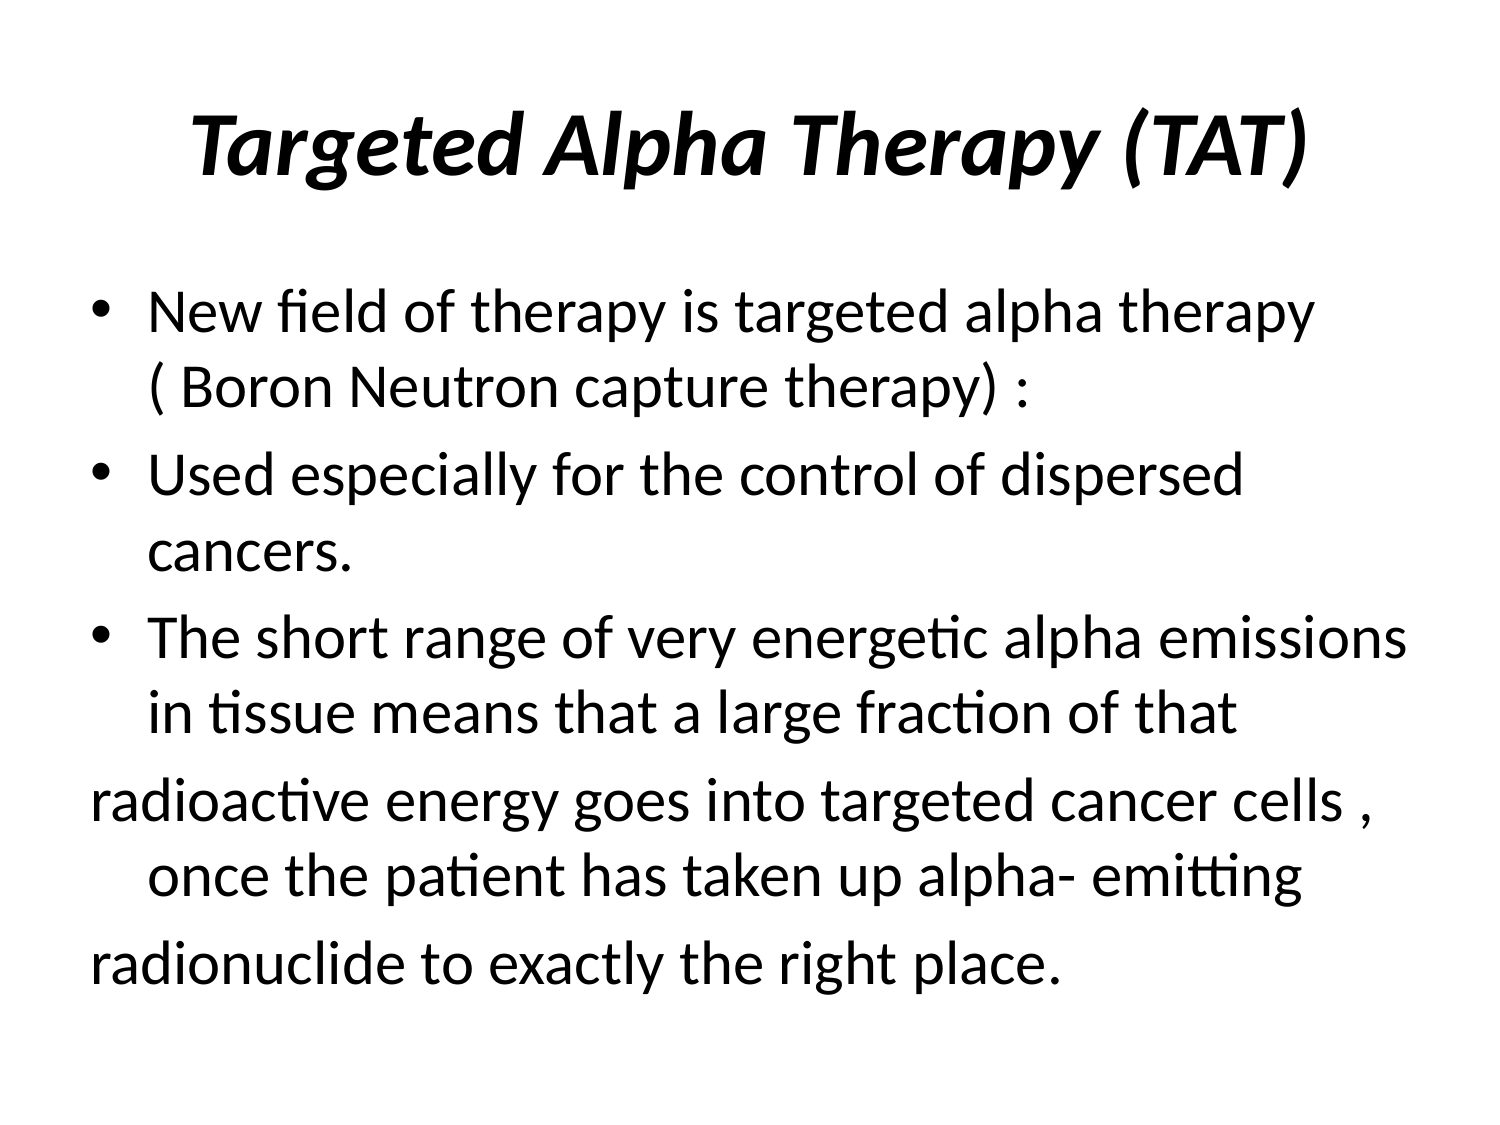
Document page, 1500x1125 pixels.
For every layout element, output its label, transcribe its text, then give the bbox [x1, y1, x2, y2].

title Targeted Alpha Therapy (TAT) [75, 45, 1425, 233]
list New field of therapy is targeted alpha therapy ( Boron Neutron capture therapy) : Used especially for the control of dispersed cancers. The short range of very energetic alpha emissions in tissue means that a large fraction of that radioactive energy goes into targeted cancer cells , once the patient has taken up alpha- emitting radionuclide to exactly the right place. [75, 262, 1425, 1005]
